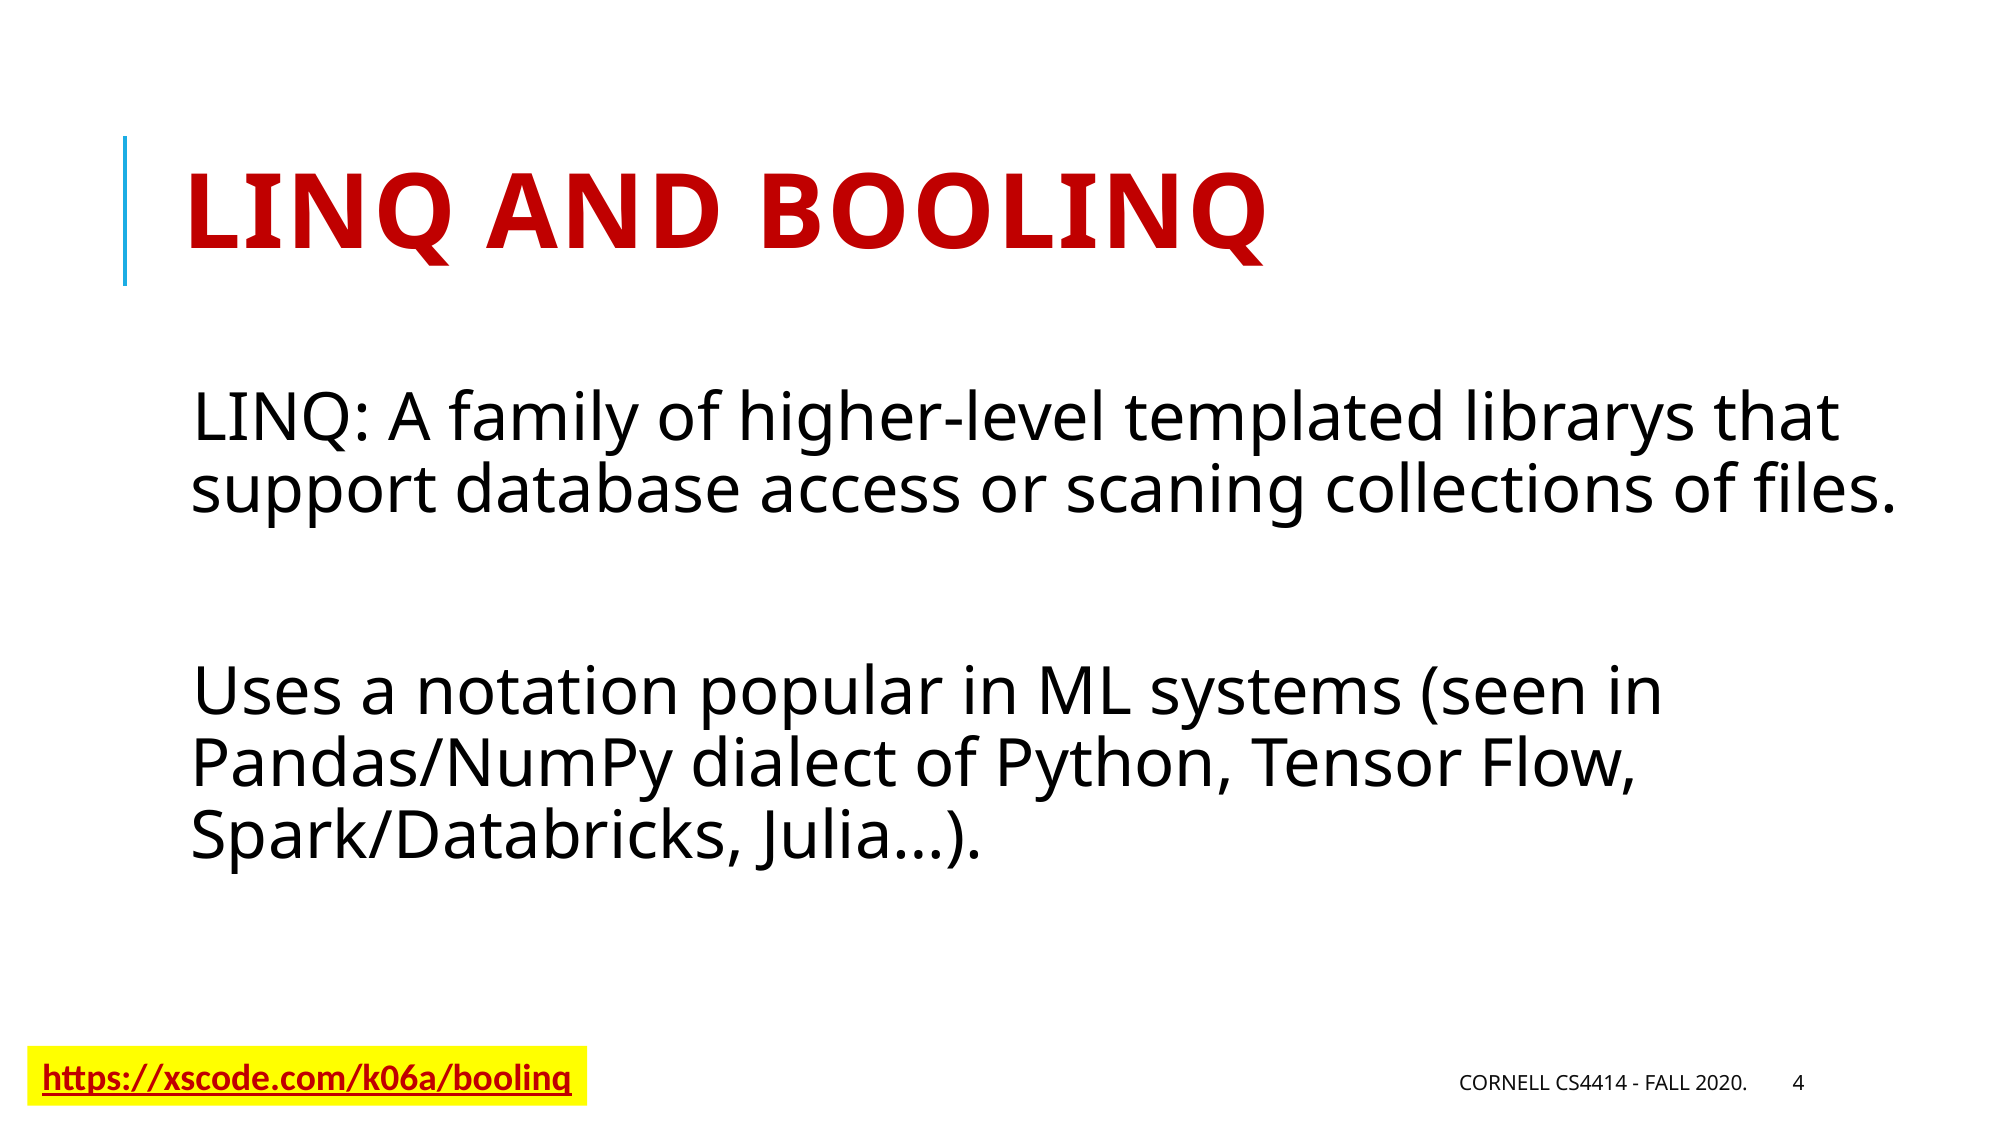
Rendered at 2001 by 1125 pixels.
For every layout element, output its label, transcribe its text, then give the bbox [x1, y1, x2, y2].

text_box https://xscode.com/k06a/boolinq [27, 1045, 588, 1106]
footer Cornell CS4414 - Fall 2020. [794, 1061, 1763, 1107]
title LINQ and BooLinq [168, 96, 1914, 342]
list LINQ: A family of higher-level templated librarys that support database access or scaning collections of files. Uses a notation popular in ML systems (seen in Pandas/NumPy dialect of Python, Tensor Flow, Spark/Databricks, Julia…). [168, 375, 1914, 1035]
slide_number 4 [1777, 1061, 1938, 1107]
